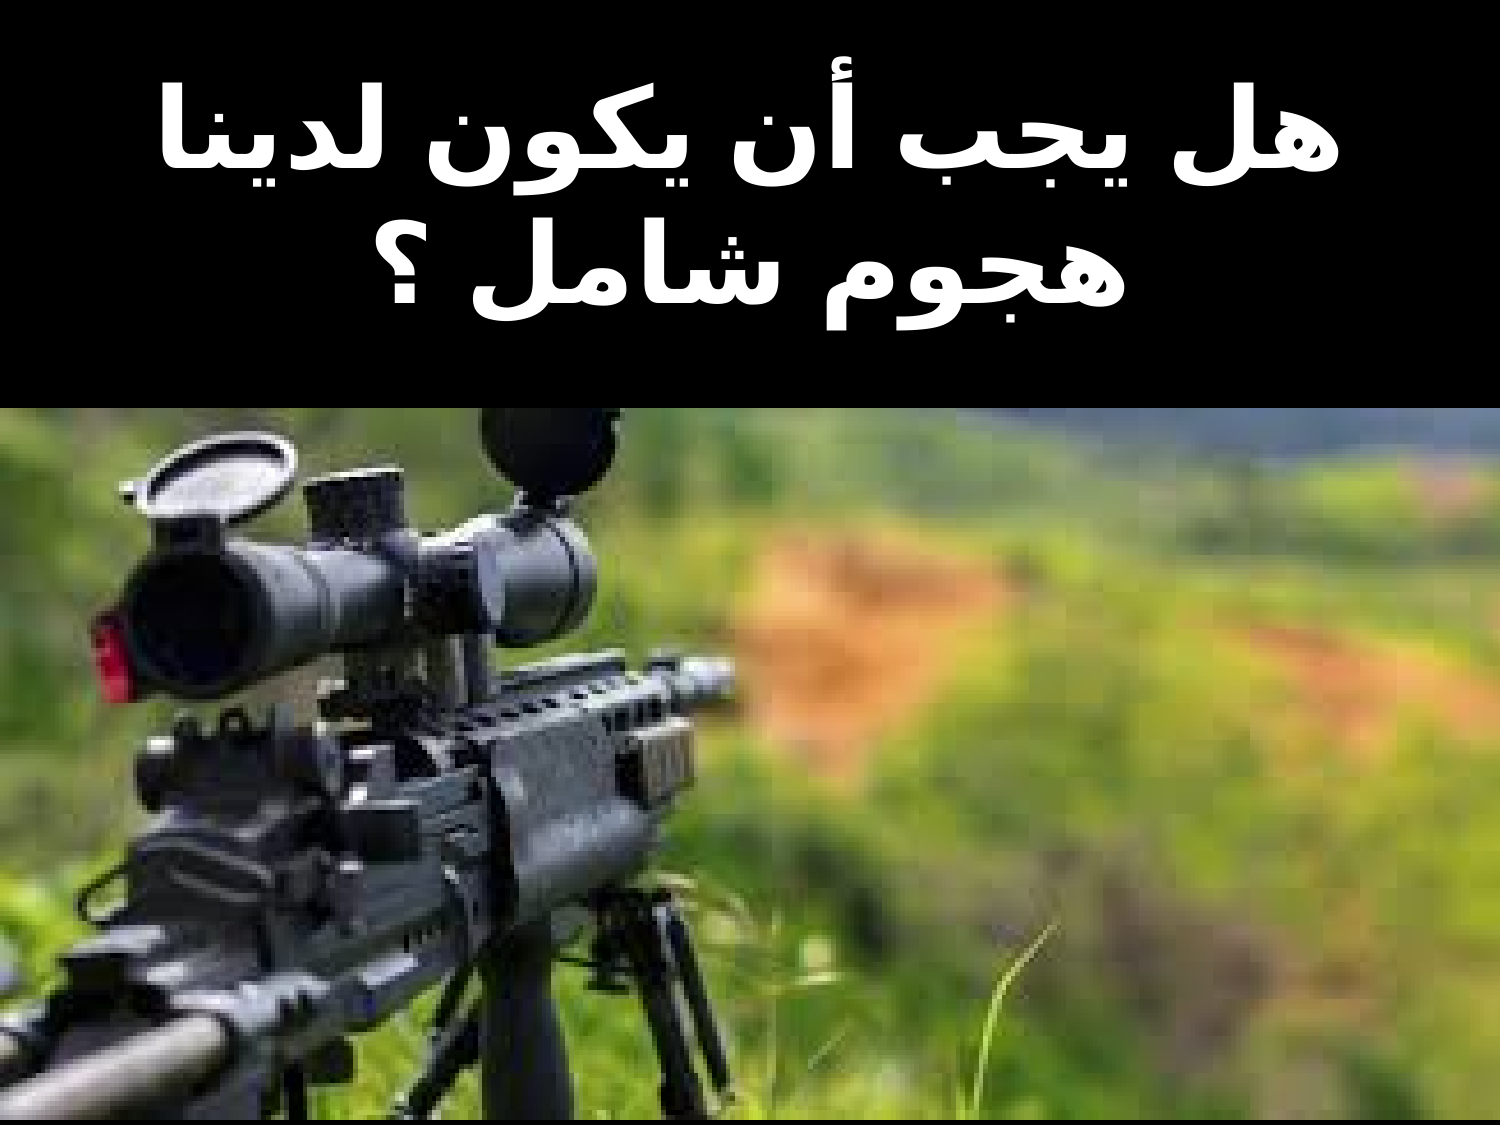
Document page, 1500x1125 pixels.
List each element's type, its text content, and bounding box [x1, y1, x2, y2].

title هل يجب أن يكون لدينا هجوم شامل ؟ [0, 55, 1500, 327]
picture [0, 407, 1500, 1120]
